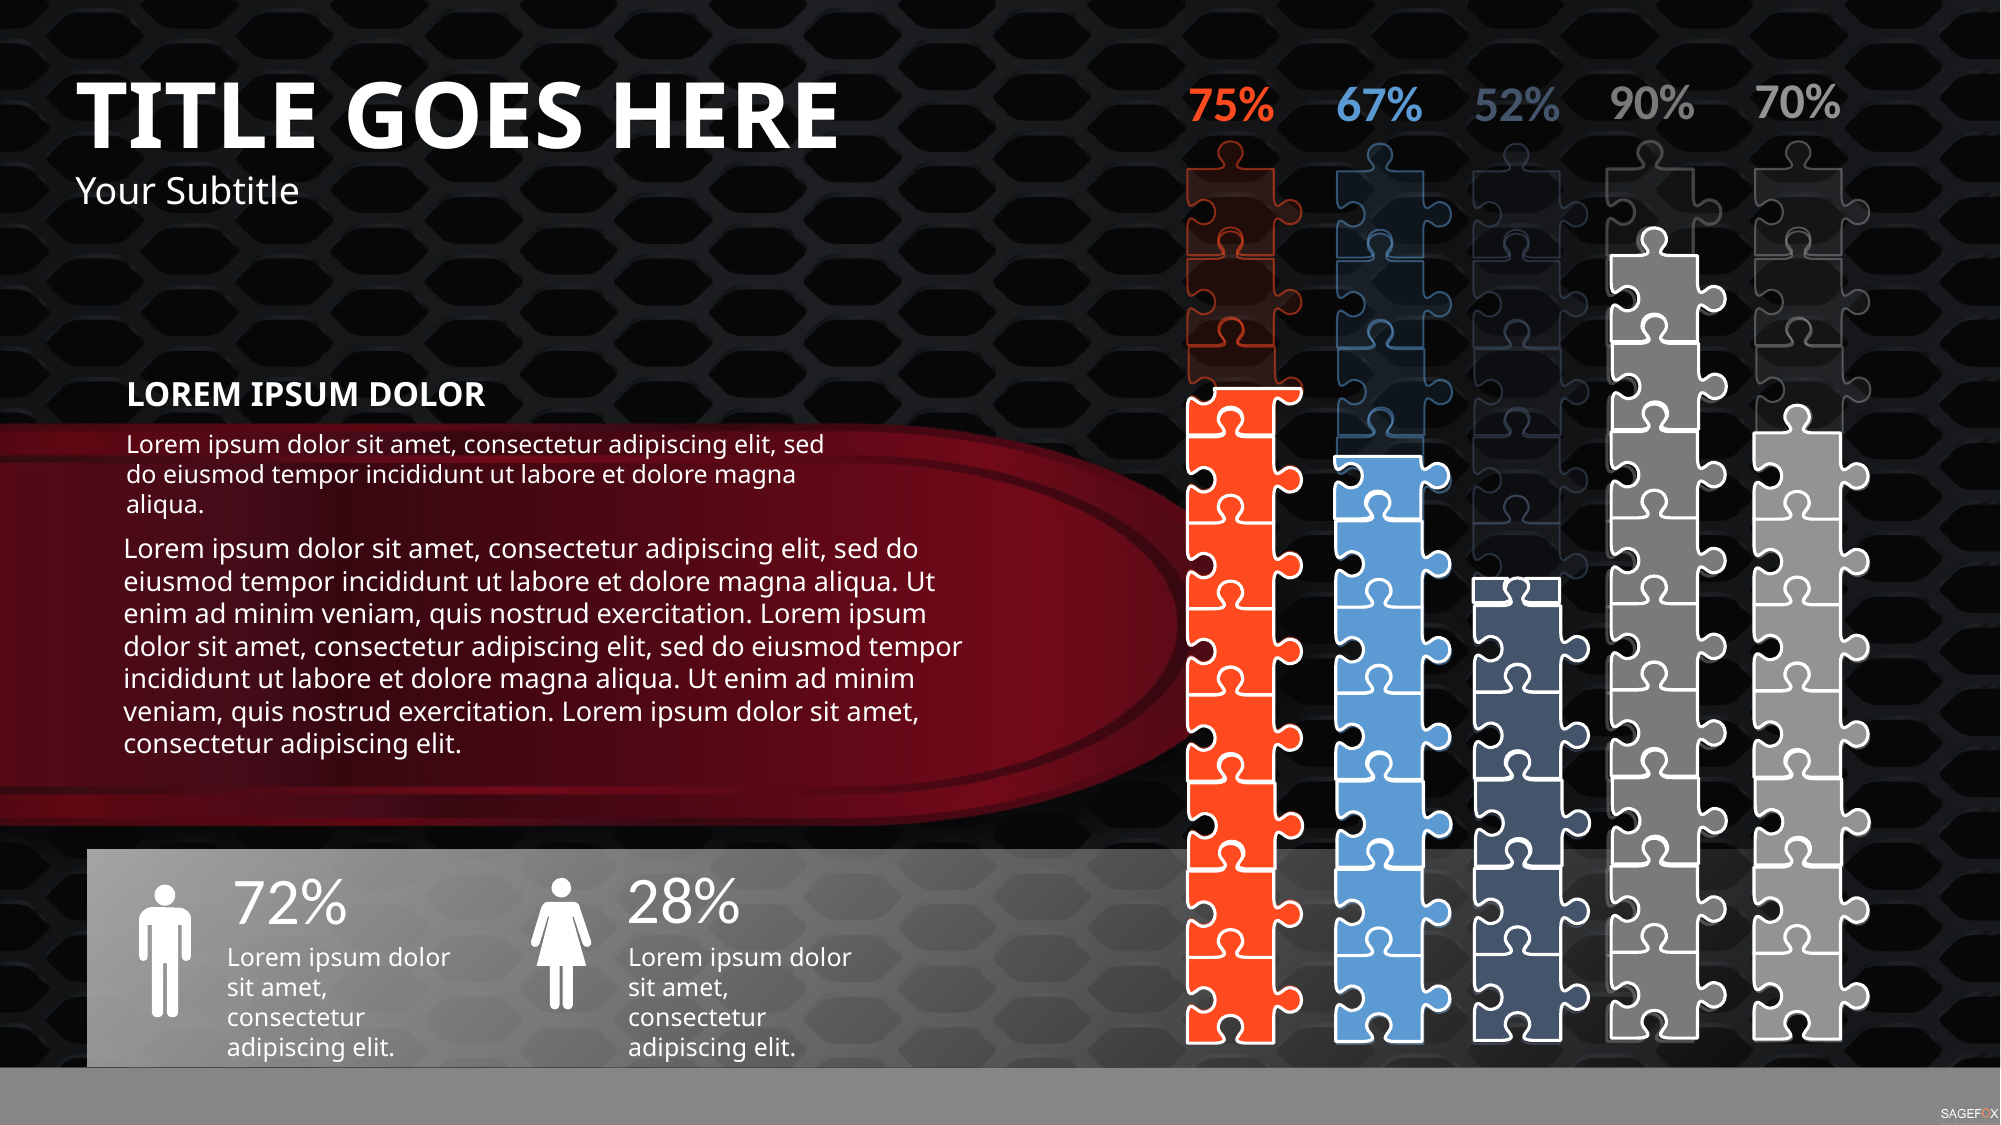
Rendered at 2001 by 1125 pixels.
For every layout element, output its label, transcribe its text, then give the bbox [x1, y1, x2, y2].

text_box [1187, 138, 1306, 1042]
text_box Lorem ipsum dolor sit amet, consectetur adipiscing elit. [613, 934, 870, 1069]
text_box Lorem ipsum dolor sit amet, consectetur adipiscing elit. [212, 934, 468, 1069]
text_box 67% [1336, 70, 1424, 131]
text_box 52% [1473, 70, 1561, 131]
text_box 90% [1608, 69, 1696, 130]
picture [0, 0, 2001, 1125]
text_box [139, 884, 191, 1018]
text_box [1606, 138, 1726, 1042]
text_box 28% [605, 849, 763, 944]
text_box 75% [1187, 70, 1275, 131]
text_box LOREM IPSUM DOLOR Lorem ipsum dolor sit amet, consectetur adipiscing elit, sed do eiusmod tempor incididunt ut labore et dolore magna aliqua. [116, 368, 870, 524]
text_box [86, 849, 613, 1067]
text_box 70% [1754, 68, 1842, 129]
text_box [1336, 140, 1456, 1044]
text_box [530, 877, 592, 1010]
text_box 72% [212, 850, 369, 934]
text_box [1755, 138, 1874, 1042]
text_box [763, 849, 1839, 1067]
text_box TITLE GOES HERE Your Subtitle [60, 49, 1036, 220]
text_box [1473, 140, 1592, 1044]
text_box Lorem ipsum dolor sit amet, consectetur adipiscing elit, sed do eiusmod tempor incididunt ut labore et dolore magna aliqua. Ut enim ad minim veniam, quis nostrud exercitation. Lorem ipsum dolor sit amet, consectetur adipiscing elit, sed do eiusmod tempor incididunt ut labore et dolore magna aliqua. Ut enim ad minim veniam, quis nostrud exercitation. Lorem ipsum dolor sit amet, consectetur adipiscing elit. [108, 524, 1006, 767]
